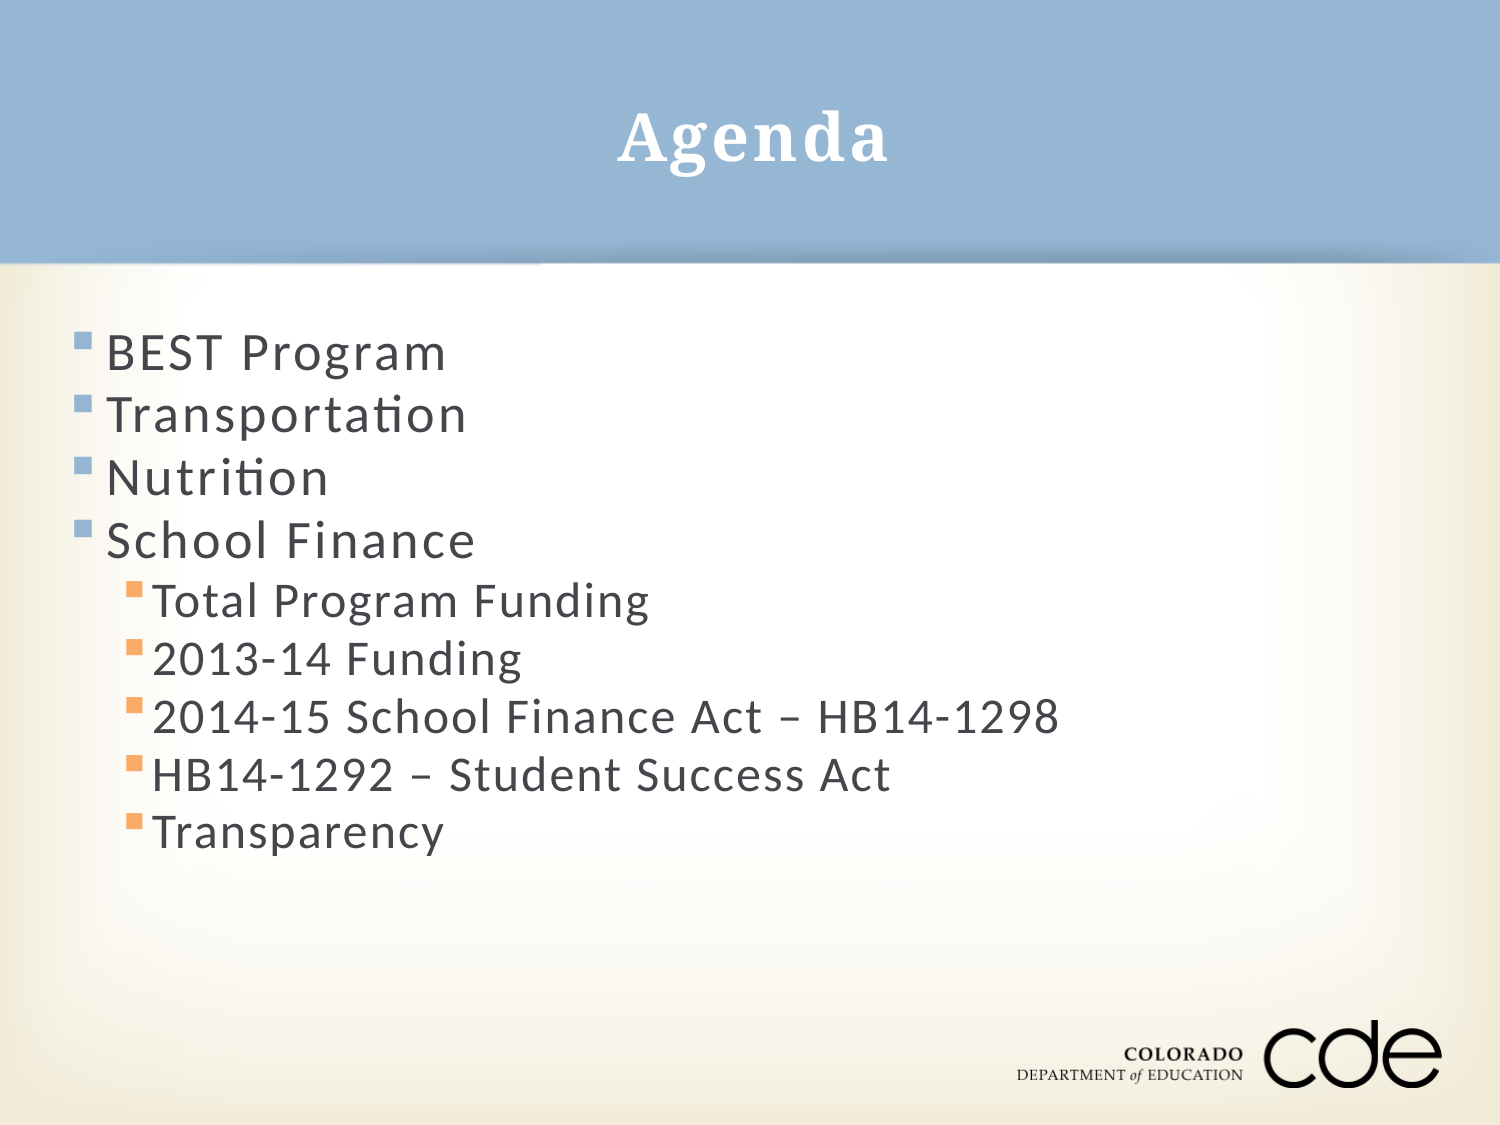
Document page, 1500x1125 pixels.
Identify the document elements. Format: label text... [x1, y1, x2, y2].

list BEST Program Transportation Nutrition School Finance Total Program Funding 2013-14 Funding 2014-15 School Finance Act – HB14-1298 HB14-1292 – Student Success Act Transparency [46, 250, 1463, 1025]
picture [0, 0, 1500, 1125]
title Agenda [22, 22, 1485, 248]
